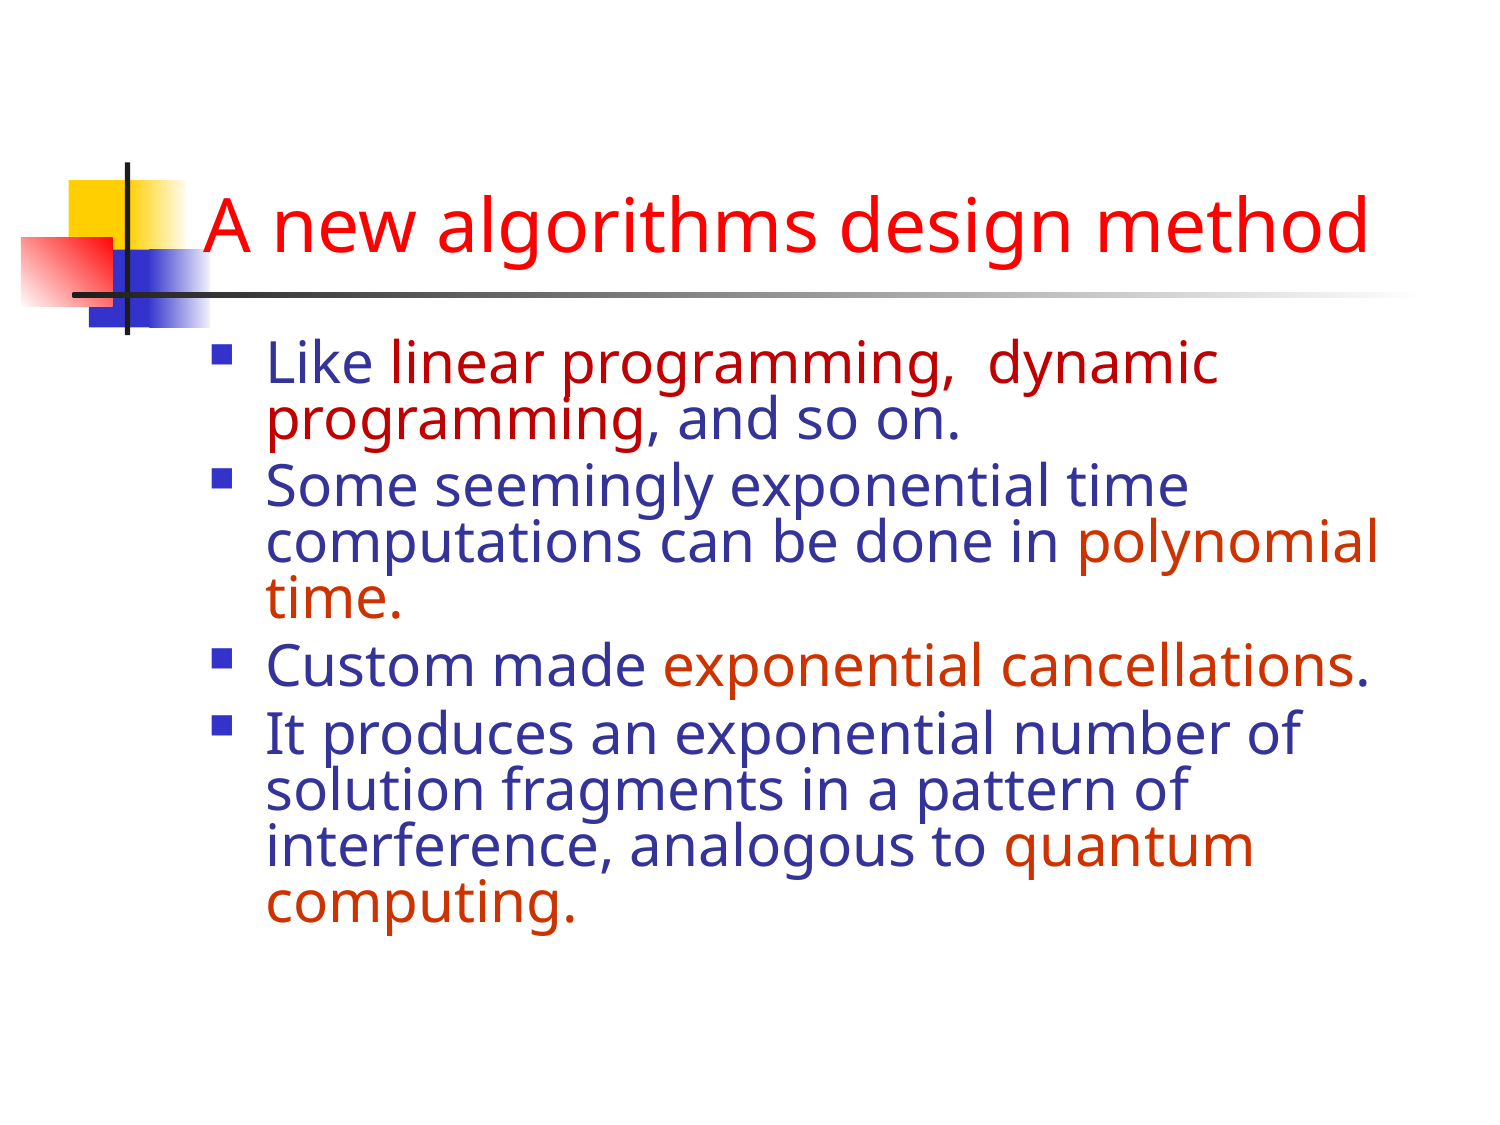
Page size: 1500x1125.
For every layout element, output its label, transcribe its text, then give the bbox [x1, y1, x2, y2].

list Like linear programming, dynamic programming, and so on. Some seemingly exponential time computations can be done in polynomial time. Custom made exponential cancellations. It produces an exponential number of solution fragments in a pattern of interference, analogous to quantum computing. [193, 330, 1470, 1007]
title A new algorithms design method [188, 34, 1468, 276]
